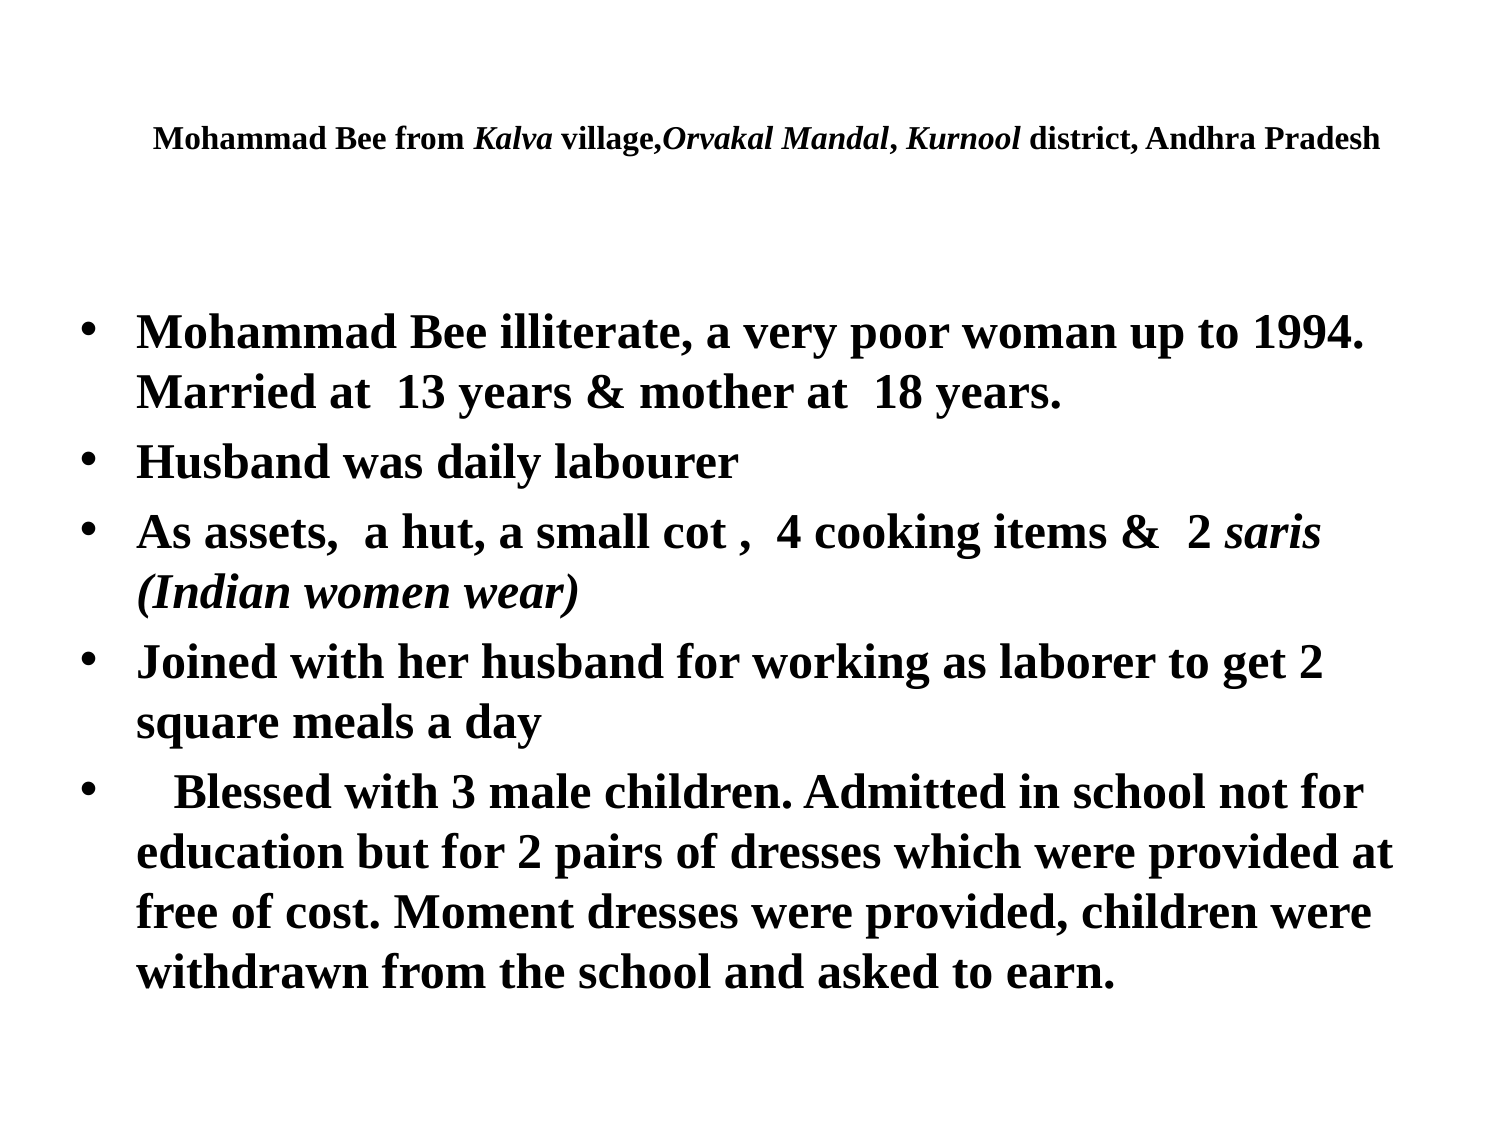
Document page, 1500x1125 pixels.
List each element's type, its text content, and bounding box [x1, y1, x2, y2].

list Mohammad Bee illiterate, a very poor woman up to 1994. Married at 13 years & mother at 18 years. Husband was daily labourer As assets, a hut, a small cot , 4 cooking items & 2 saris (Indian women wear) Joined with her husband for working as laborer to get 2 square meals a day Blessed with 3 male children. Admitted in school not for education but for 2 pairs of dresses which were provided at free of cost. Moment dresses were provided, children were withdrawn from the school and asked to earn. [64, 290, 1415, 1029]
title Mohammad Bee from Kalva village,Orvakal Mandal, Kurnool district, Andhra Pradesh [138, 66, 1500, 206]
